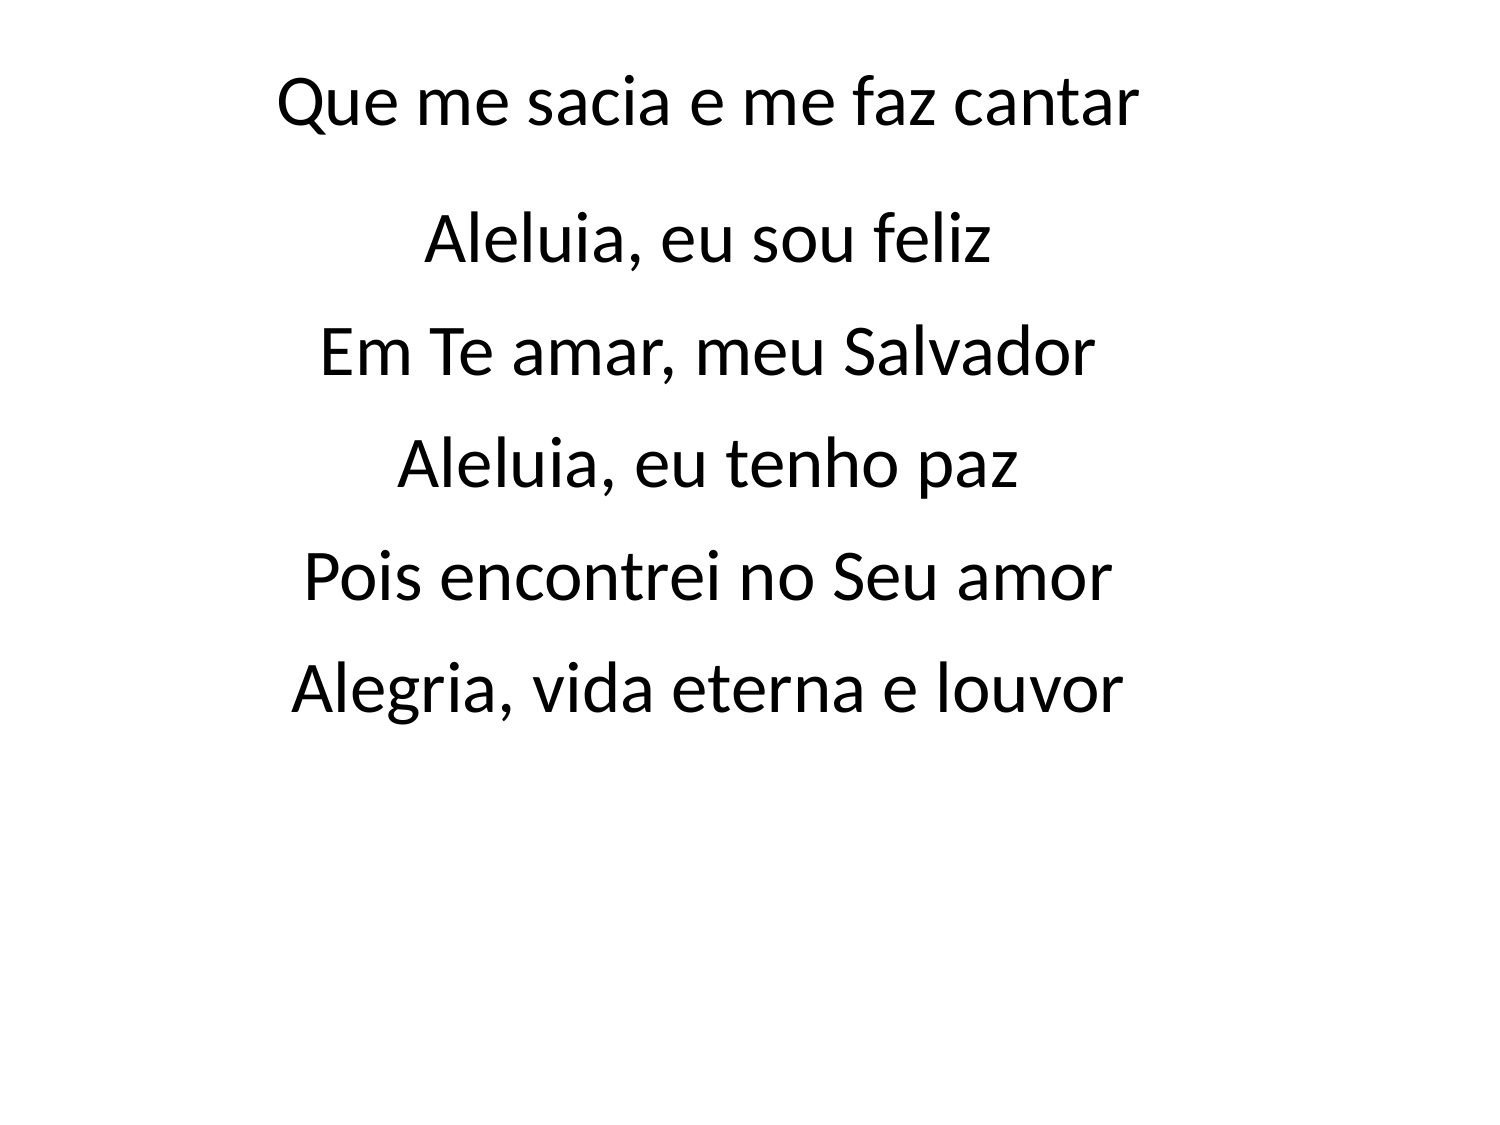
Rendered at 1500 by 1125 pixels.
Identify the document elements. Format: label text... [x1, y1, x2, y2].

text_box Que me sacia e me faz cantar Aleluia, eu sou feliz Em Te amar, meu Salvador Aleluia, eu tenho paz Pois encontrei no Seu amor Alegria, vida eterna e louvor [261, 0, 1157, 760]
